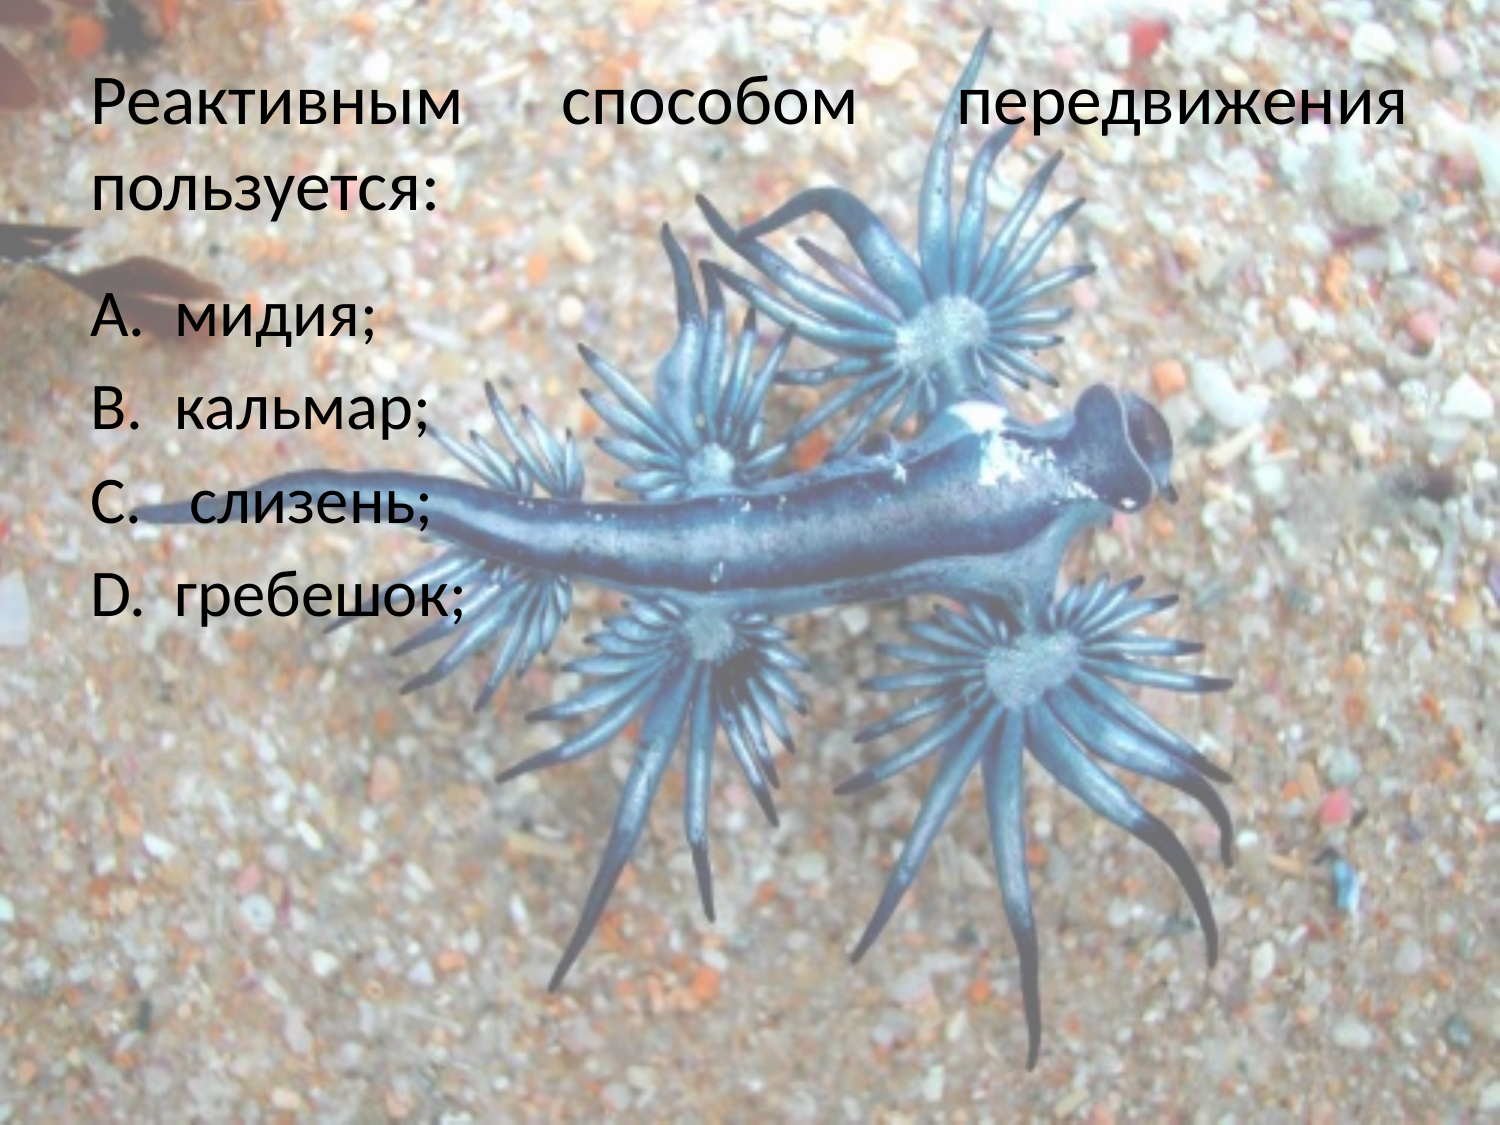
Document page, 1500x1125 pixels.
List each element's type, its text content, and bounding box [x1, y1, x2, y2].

title Реактивным способом передвижения пользуется: [75, 45, 1425, 233]
list мидия; кальмар; слизень; гребешок; [75, 262, 1425, 1005]
